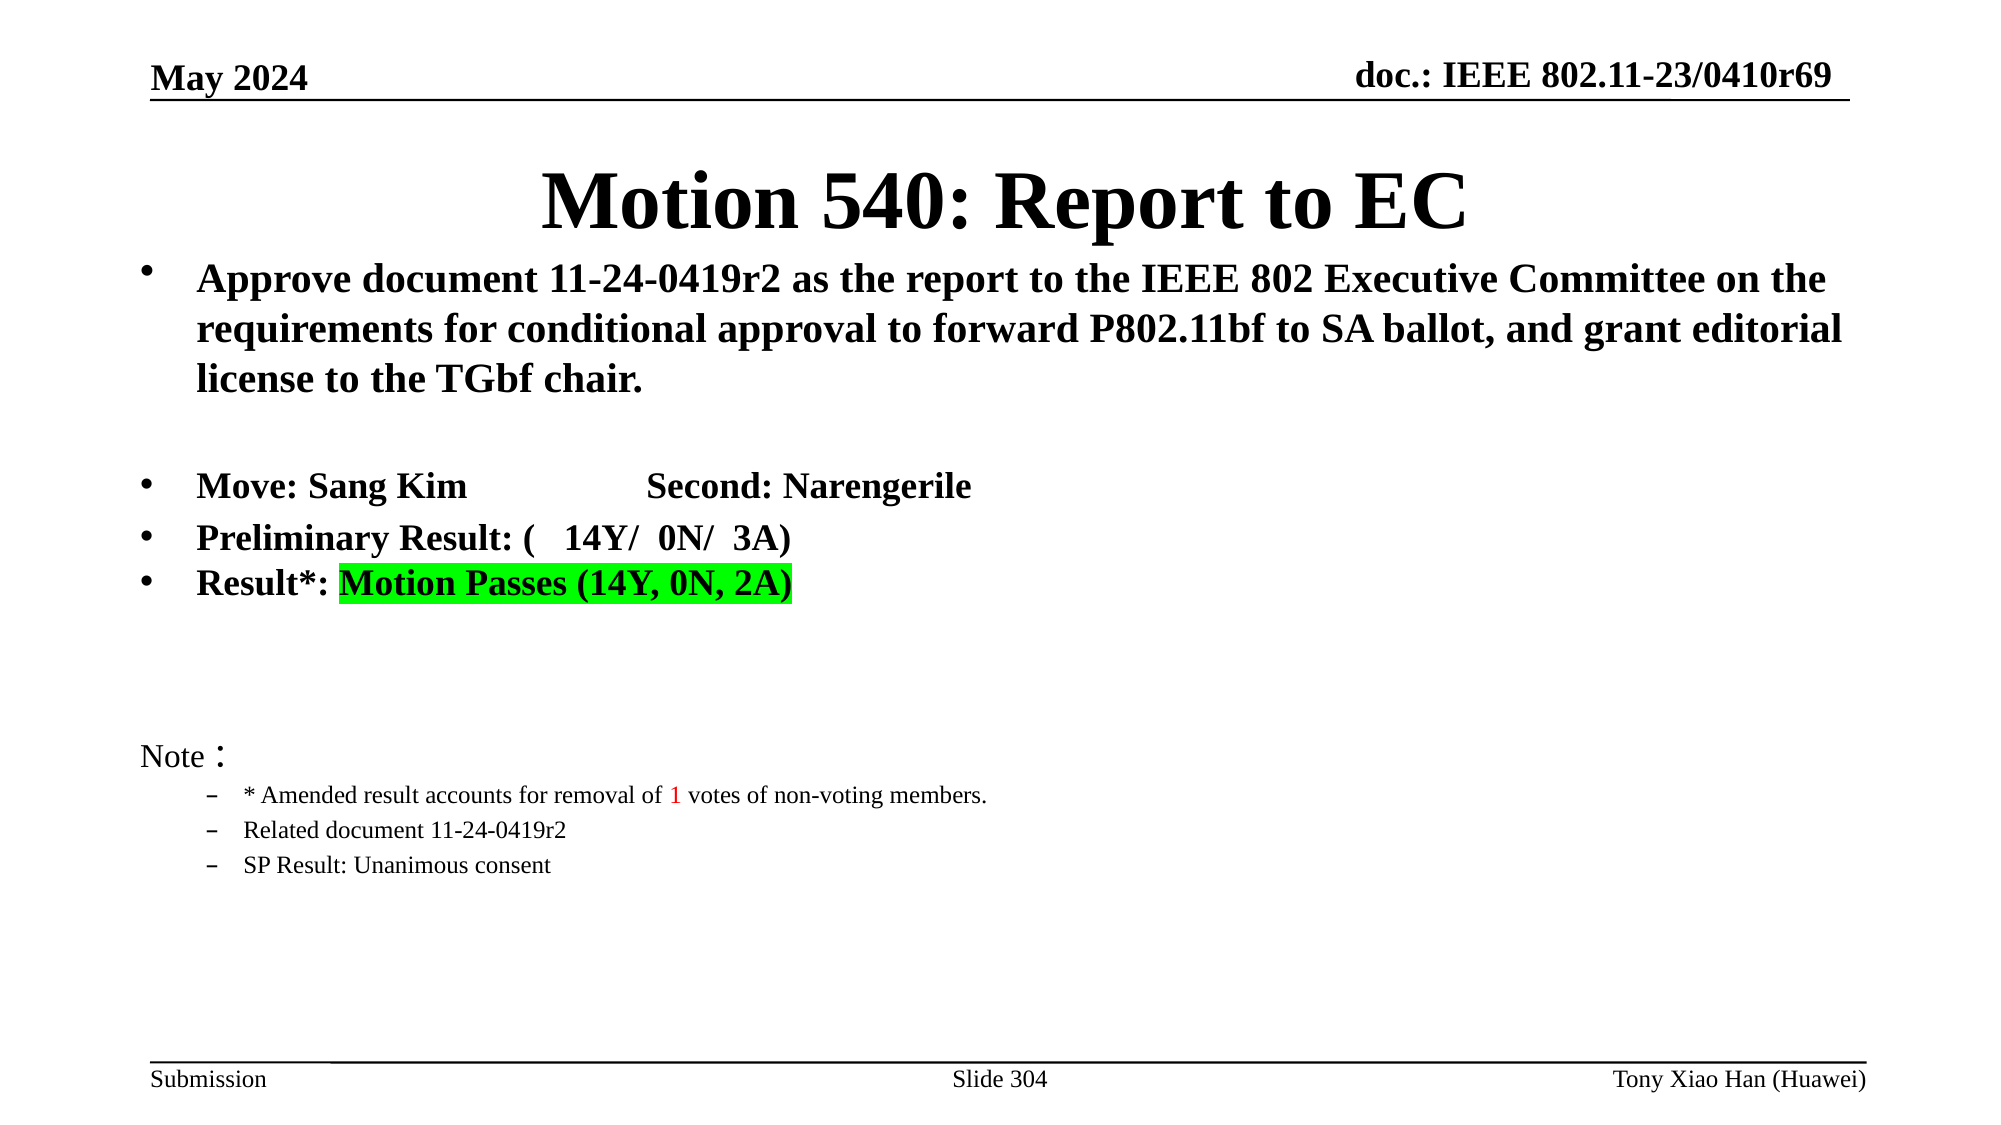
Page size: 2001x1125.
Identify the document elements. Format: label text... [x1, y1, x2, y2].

text_box Approve document 11-24-0419r2 as the report to the IEEE 802 Executive Committee on the requirements for conditional approval to forward P802.11bf to SA ballot, and grant editorial license to the TGbf chair. Move: Sang Kim Second: Narengerile Preliminary Result: ( 14Y/ 0N/ 3A) Result*: Motion Passes (14Y, 0N, 2A) Note： * Amended result accounts for removal of 1 votes of non-voting members. Related document 11-24-0419r2 SP Result: Unanimous consent [125, 212, 1888, 988]
text_box Motion 540: Report to EC [368, 137, 1644, 212]
